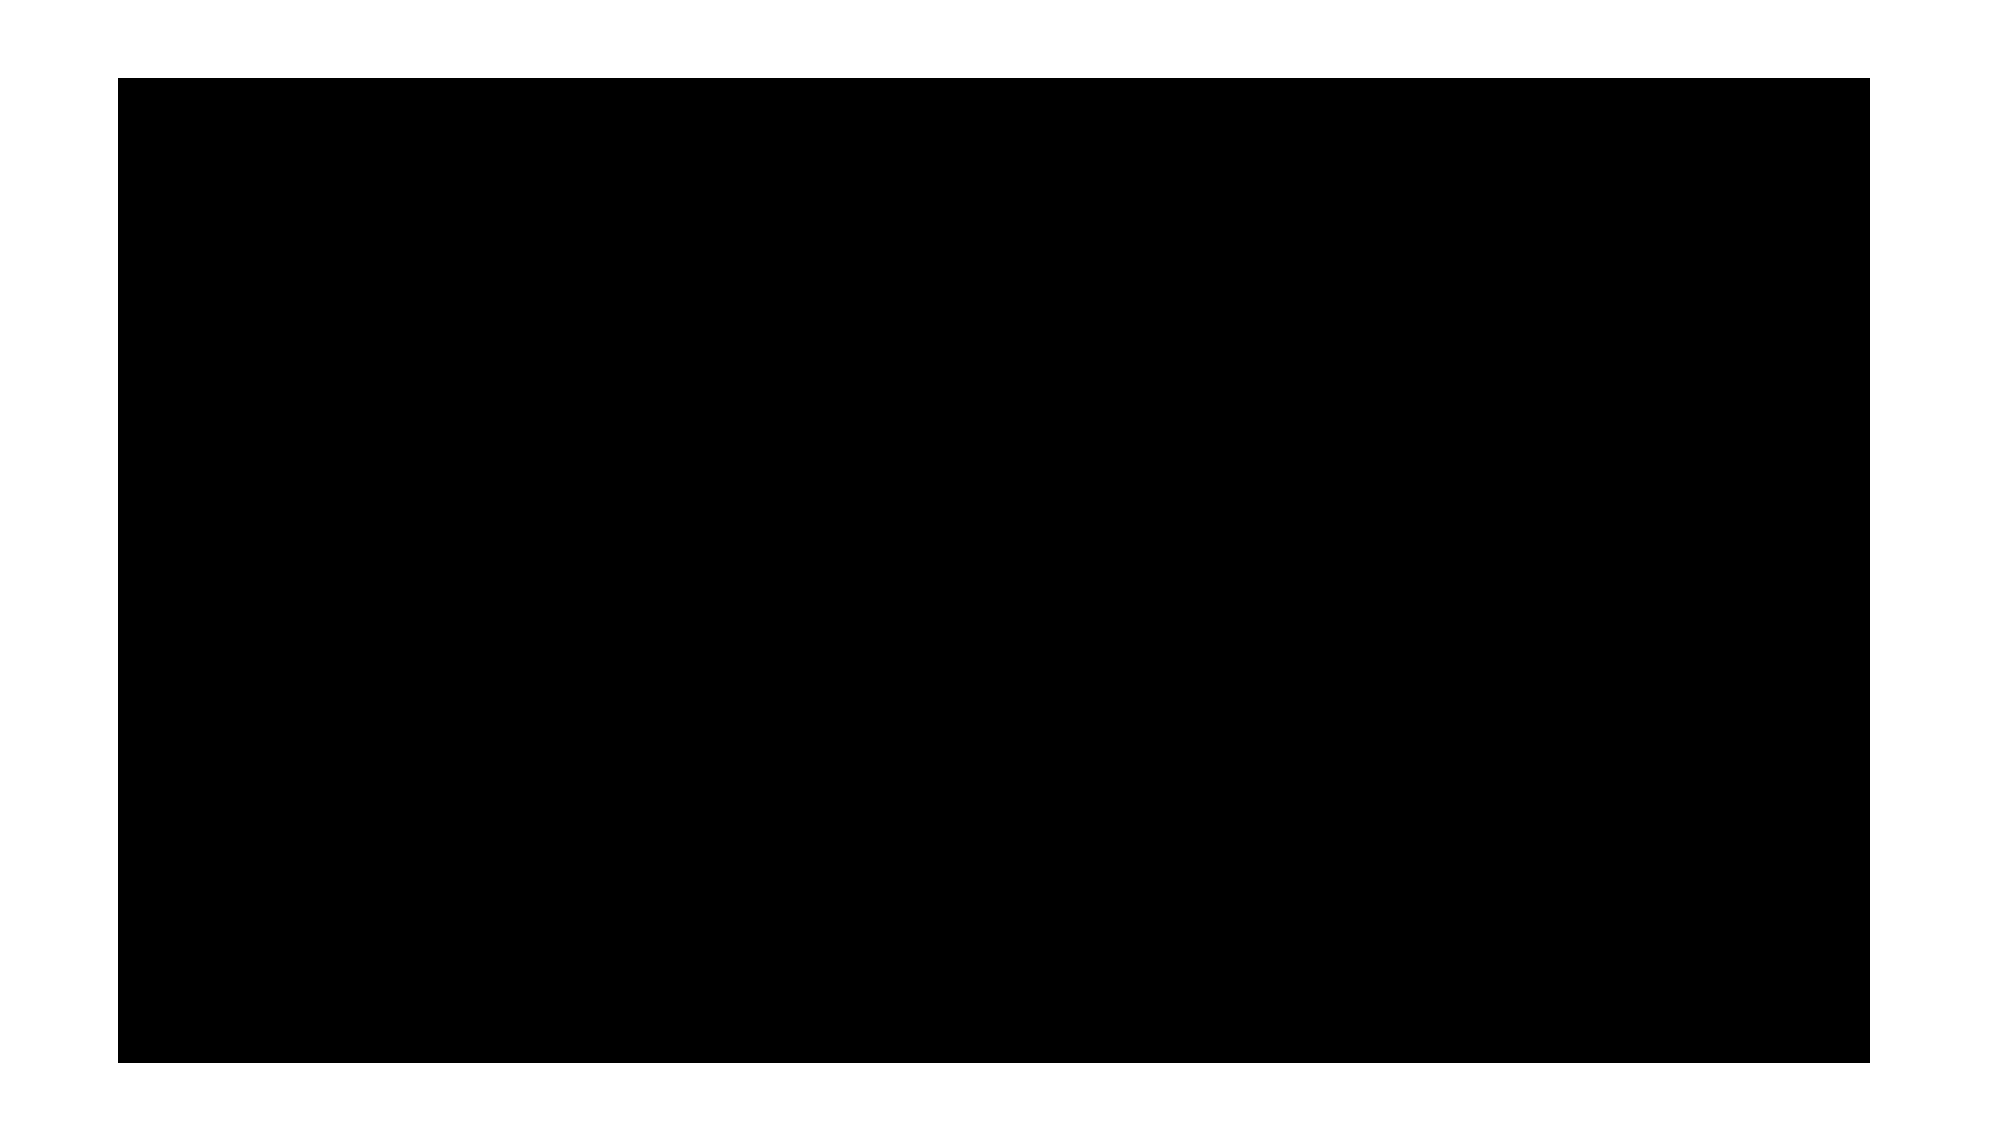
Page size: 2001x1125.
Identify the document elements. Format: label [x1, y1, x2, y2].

text_box [117, 77, 1871, 1064]
